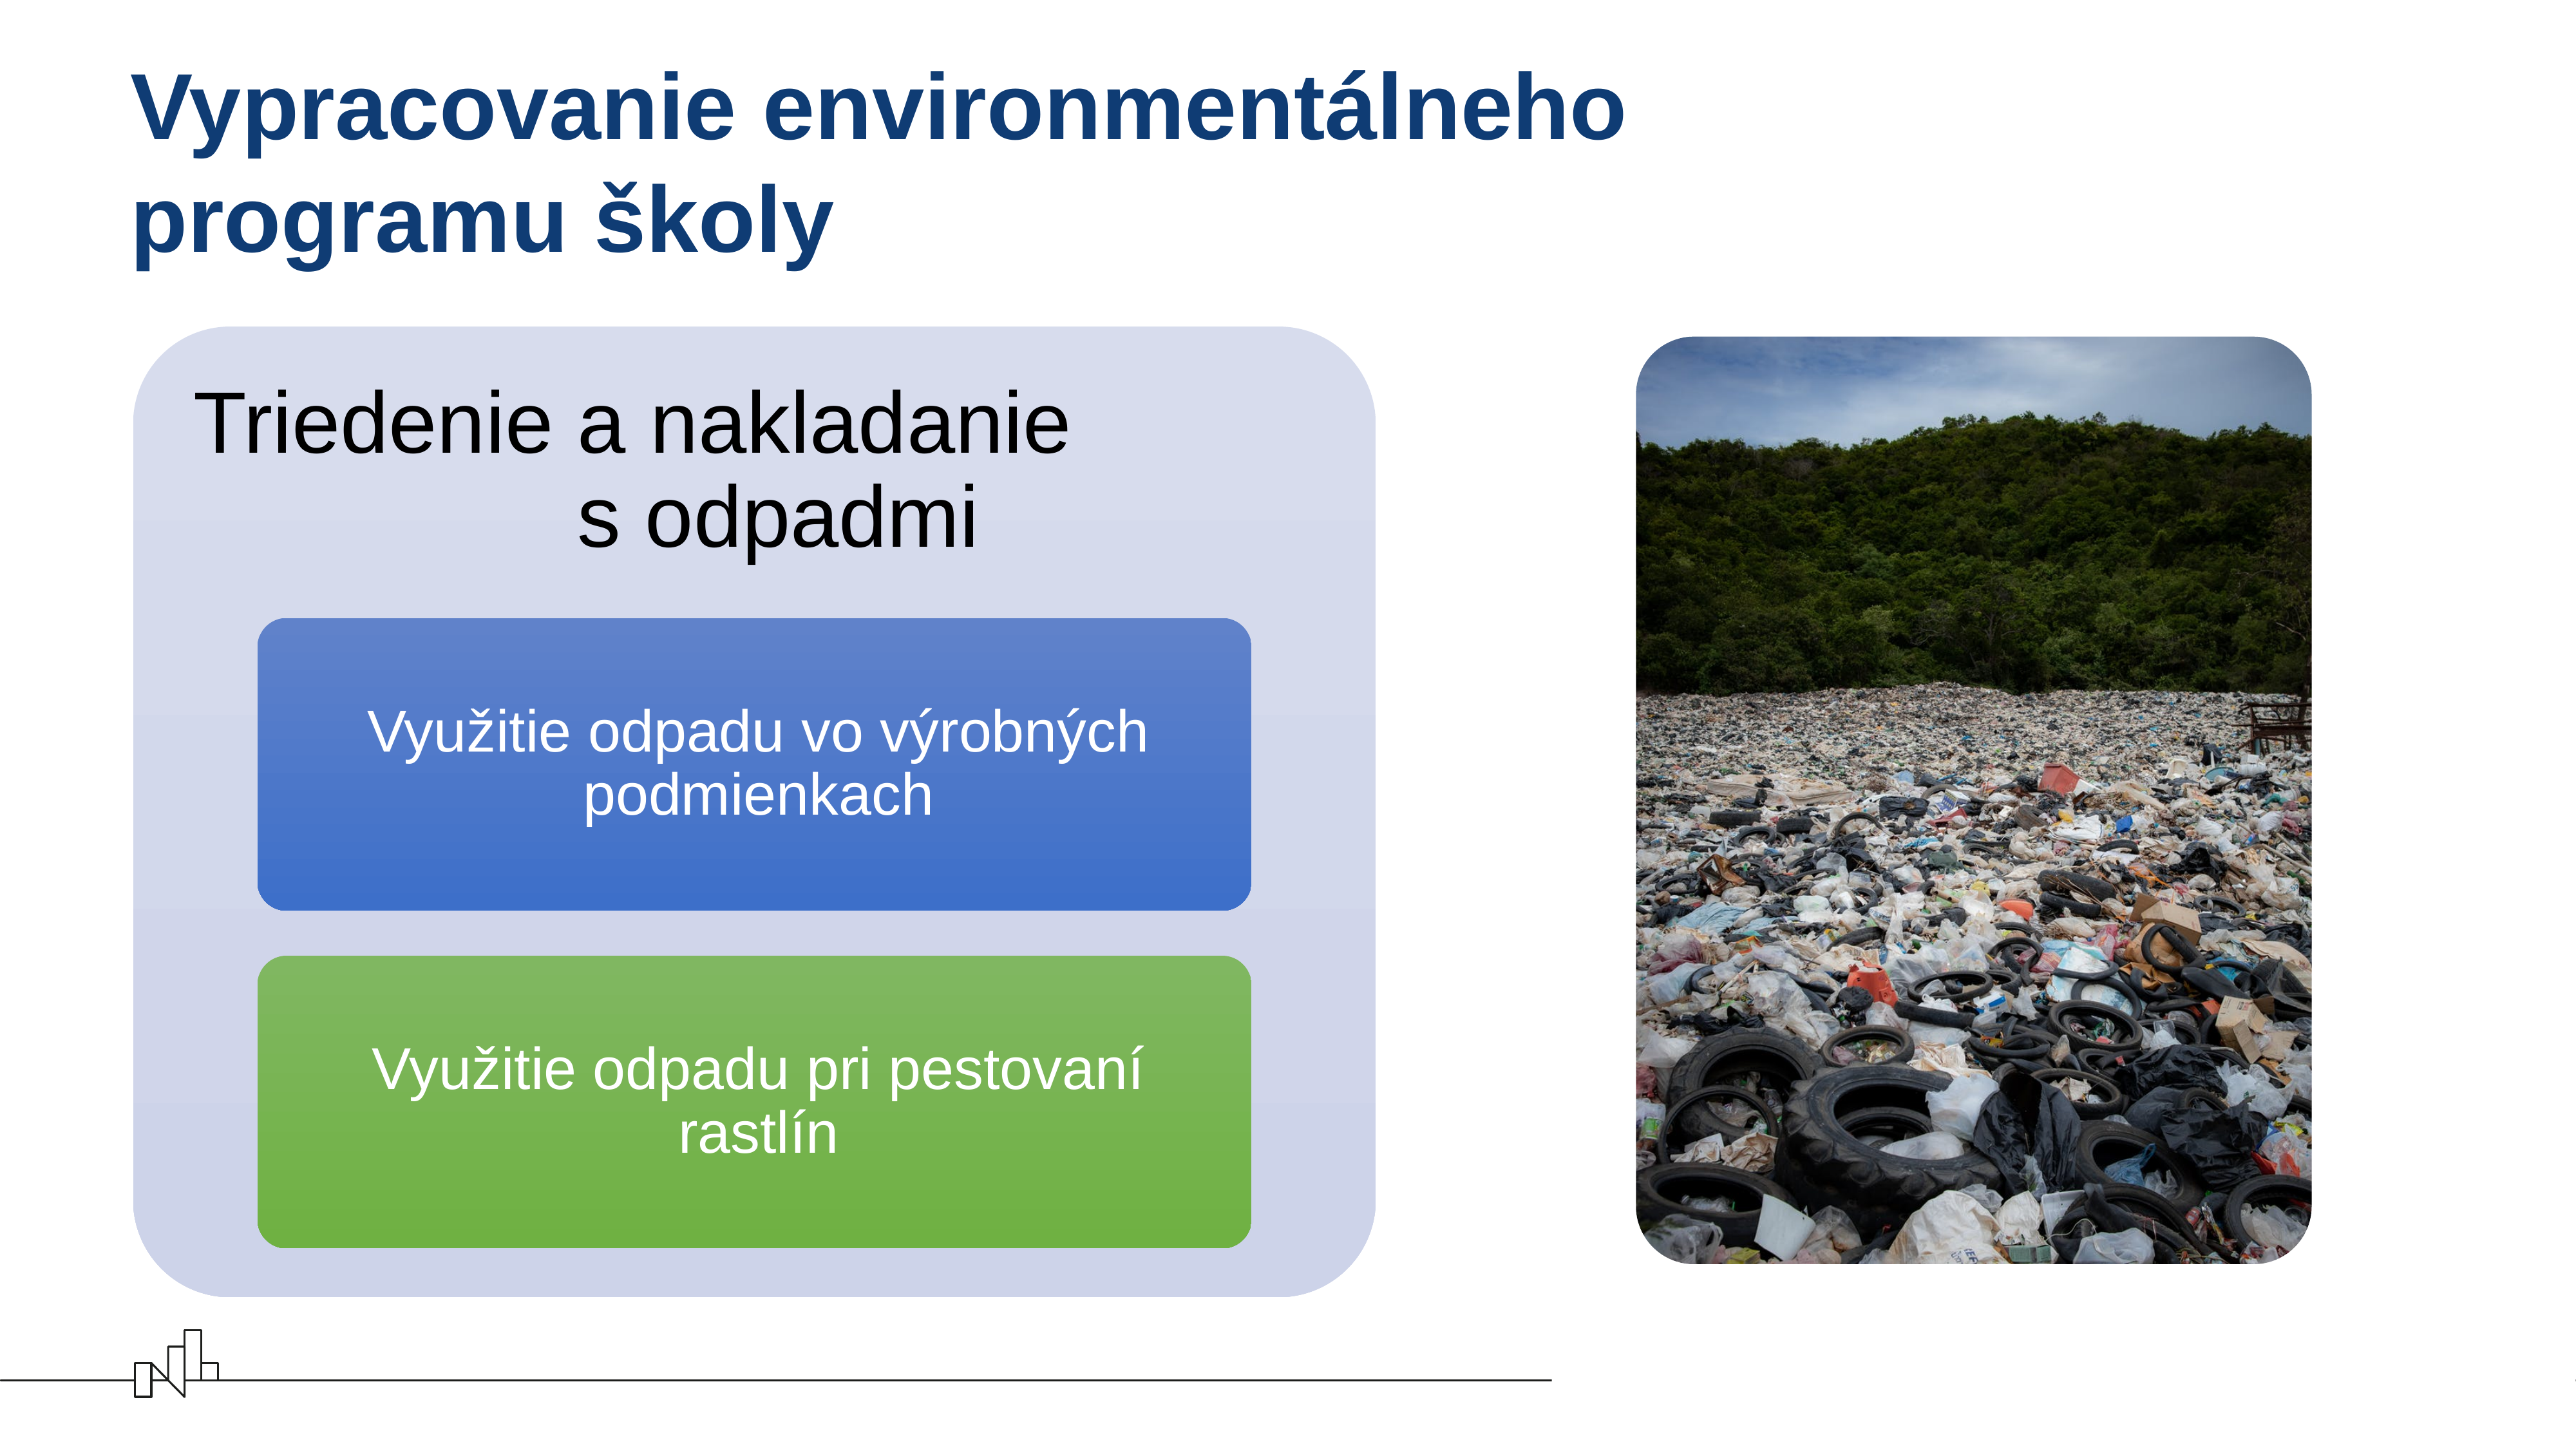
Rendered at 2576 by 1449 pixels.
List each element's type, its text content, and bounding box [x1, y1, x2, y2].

picture [1636, 336, 2312, 1265]
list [133, 327, 1376, 1298]
title Vypracovanie environmentálneho programu školy [130, 0, 1674, 329]
